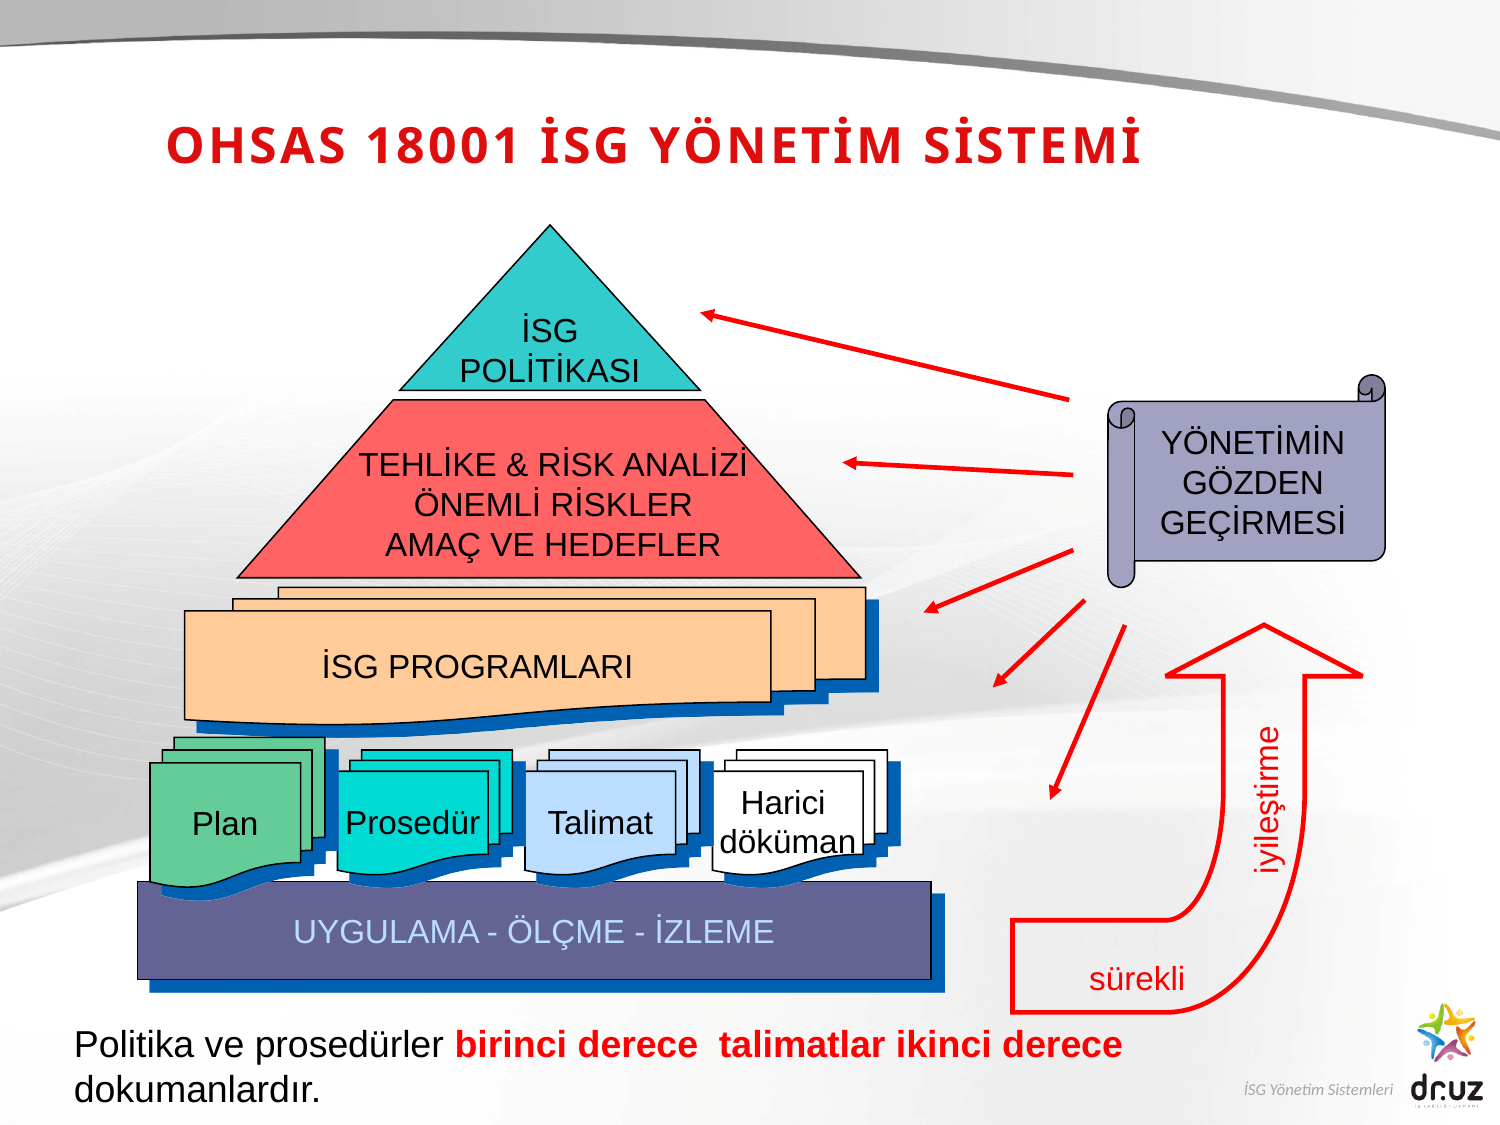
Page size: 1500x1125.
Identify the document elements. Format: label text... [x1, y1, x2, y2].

text_box Politika ve prosedürler birinci derece talimatlar ikinci derece dokumanlardır. [59, 1012, 1386, 1118]
picture [0, 0, 1500, 1125]
text_box [1012, 624, 1363, 1012]
text_box UYGULAMA - ÖLÇME - İZLEME [137, 881, 931, 980]
text_box Harici döküman [712, 750, 888, 875]
text_box [842, 456, 1074, 476]
text_box Plan [150, 737, 325, 888]
text_box iyileştirme [1237, 675, 1293, 925]
text_box TEHLİKE & RİSK ANALİZİ ÖNEMLİ RİSKLER AMAÇ VE HEDEFLER [343, 436, 764, 571]
text_box [1049, 624, 1126, 800]
text_box sürekli [1024, 949, 1250, 1005]
text_box [699, 309, 1070, 401]
text_box YÖNETİMİN GÖZDEN GEÇİRMESİ [1107, 374, 1386, 588]
text_box İSG POLİTİKASI [399, 224, 701, 391]
text_box [237, 457, 861, 578]
text_box Prosedür [337, 750, 513, 875]
text_box [923, 549, 1074, 614]
text_box Talimat [525, 750, 700, 875]
text_box [361, 399, 737, 436]
text_box OHSAS 18001 İSG YÖNETİM SİSTEMİ [149, 94, 1425, 193]
text_box [992, 599, 1085, 688]
text_box İSG PROGRAMLARI [184, 587, 866, 725]
